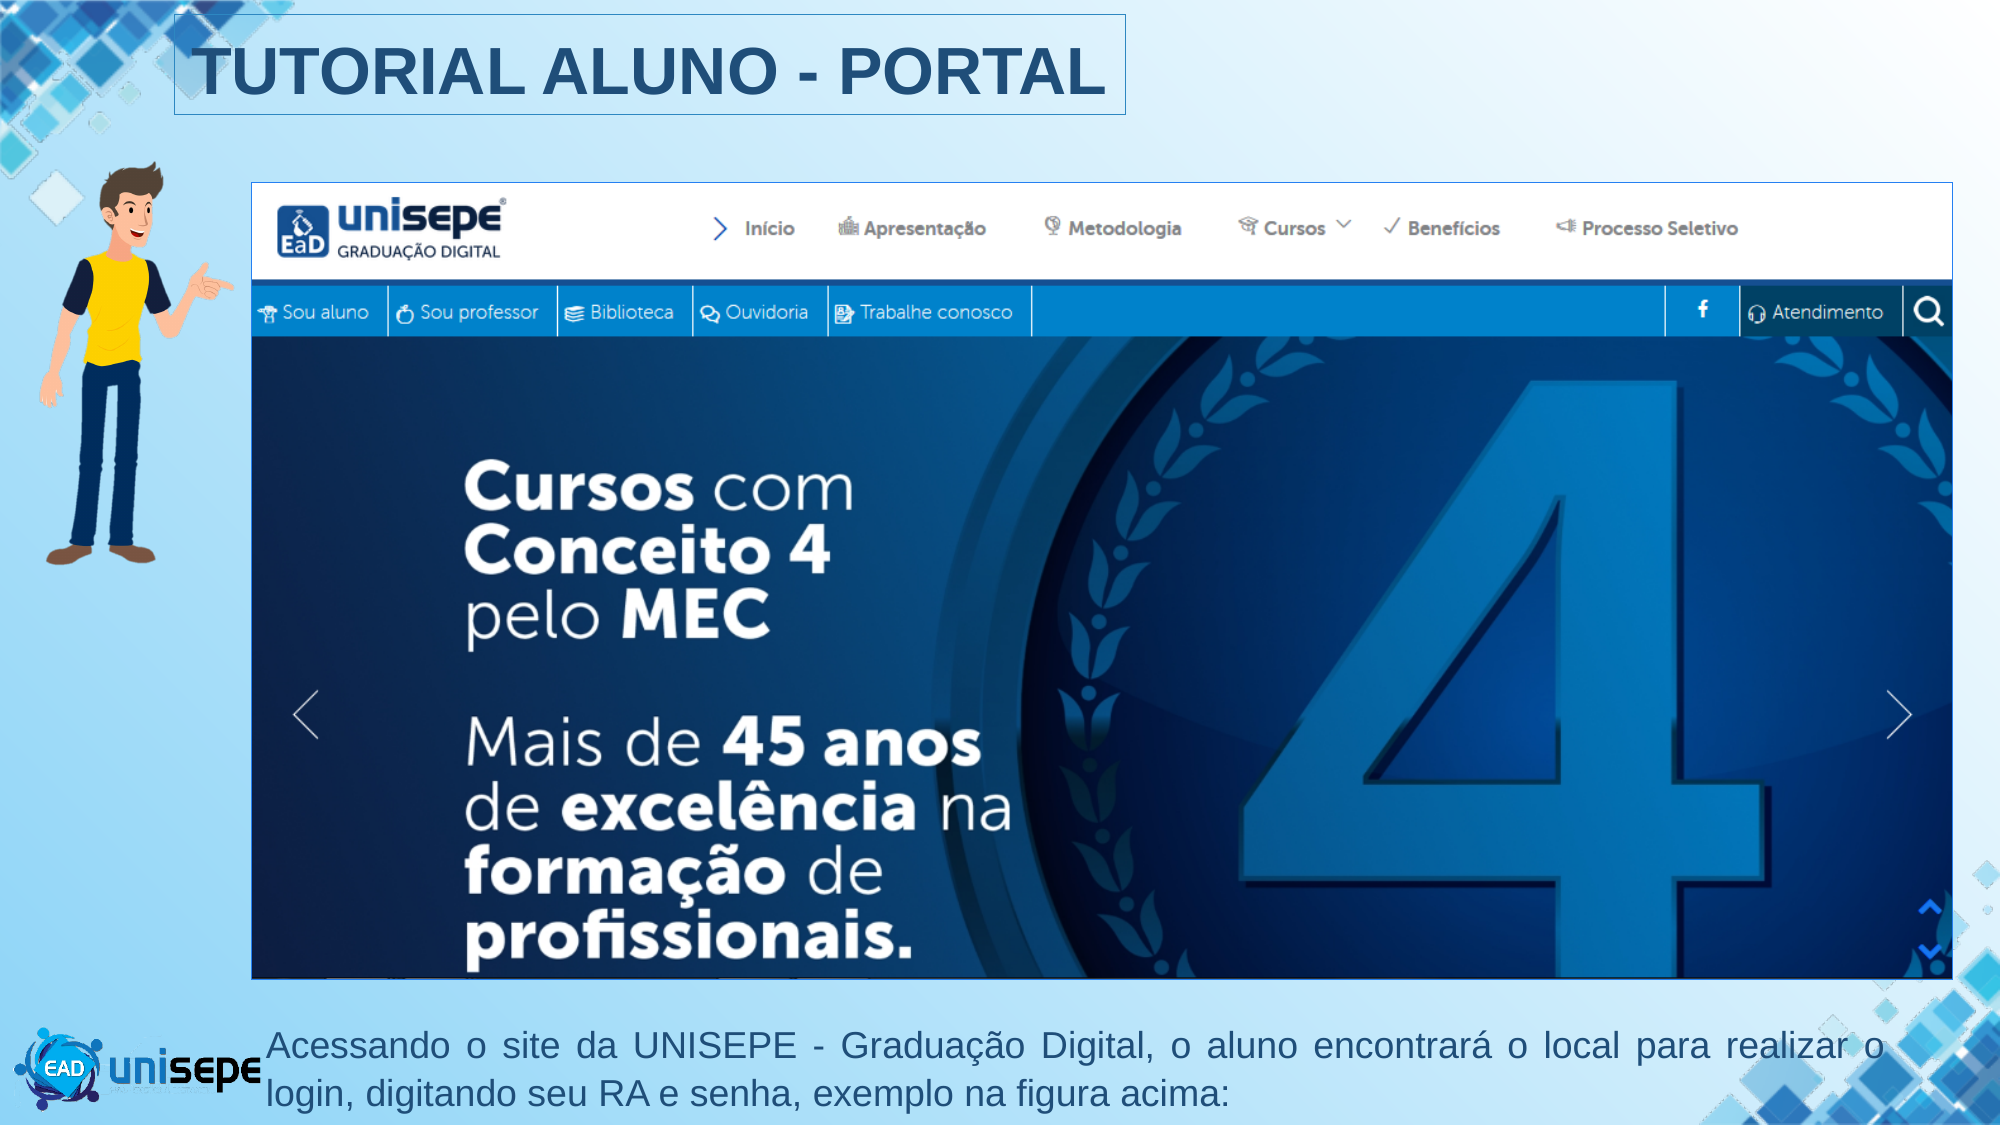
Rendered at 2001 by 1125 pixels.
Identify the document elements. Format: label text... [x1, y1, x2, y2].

picture [0, 0, 2000, 1125]
text_box Acessando o site da UNISEPE - Graduação Digital, o aluno encontrará o local para realizar o login, digitando seu RA e senha, exemplo na figura acima: [251, 1010, 1900, 1122]
picture [13, 1026, 251, 1112]
text_box TUTORIAL ALUNO - PORTAL [174, 14, 1126, 115]
